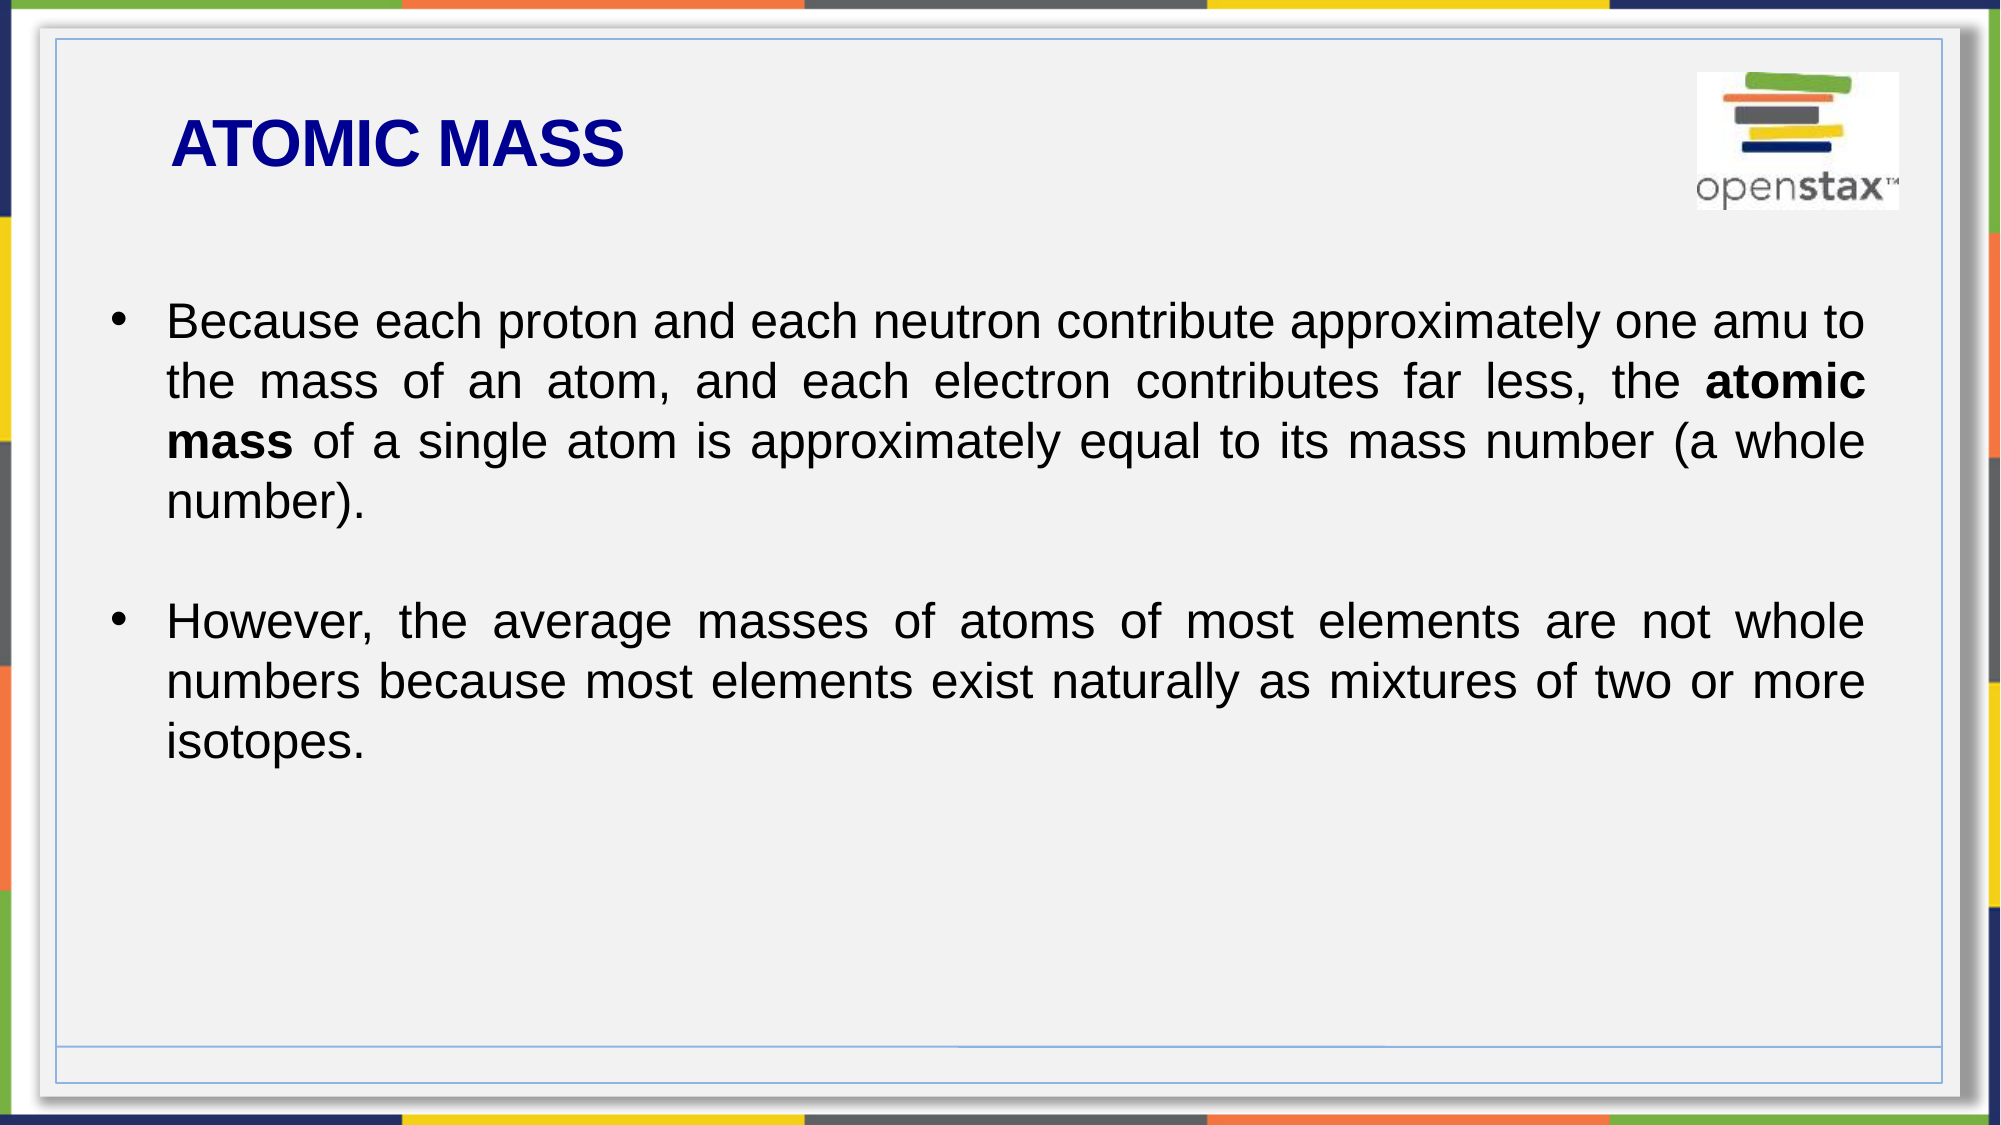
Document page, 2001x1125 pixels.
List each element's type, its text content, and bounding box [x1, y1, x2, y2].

picture [0, 0, 2001, 1125]
text_box Because each proton and each neutron contribute approximately one amu to the mass of an atom, and each electron contributes far less, the atomic mass of a single atom is approximately equal to its mass number (a whole number). However, the average masses of atoms of most elements are not whole numbers because most elements exist naturally as mixtures of two or more isotopes. [95, 280, 1882, 776]
text_box Atomic mass [155, 92, 697, 190]
